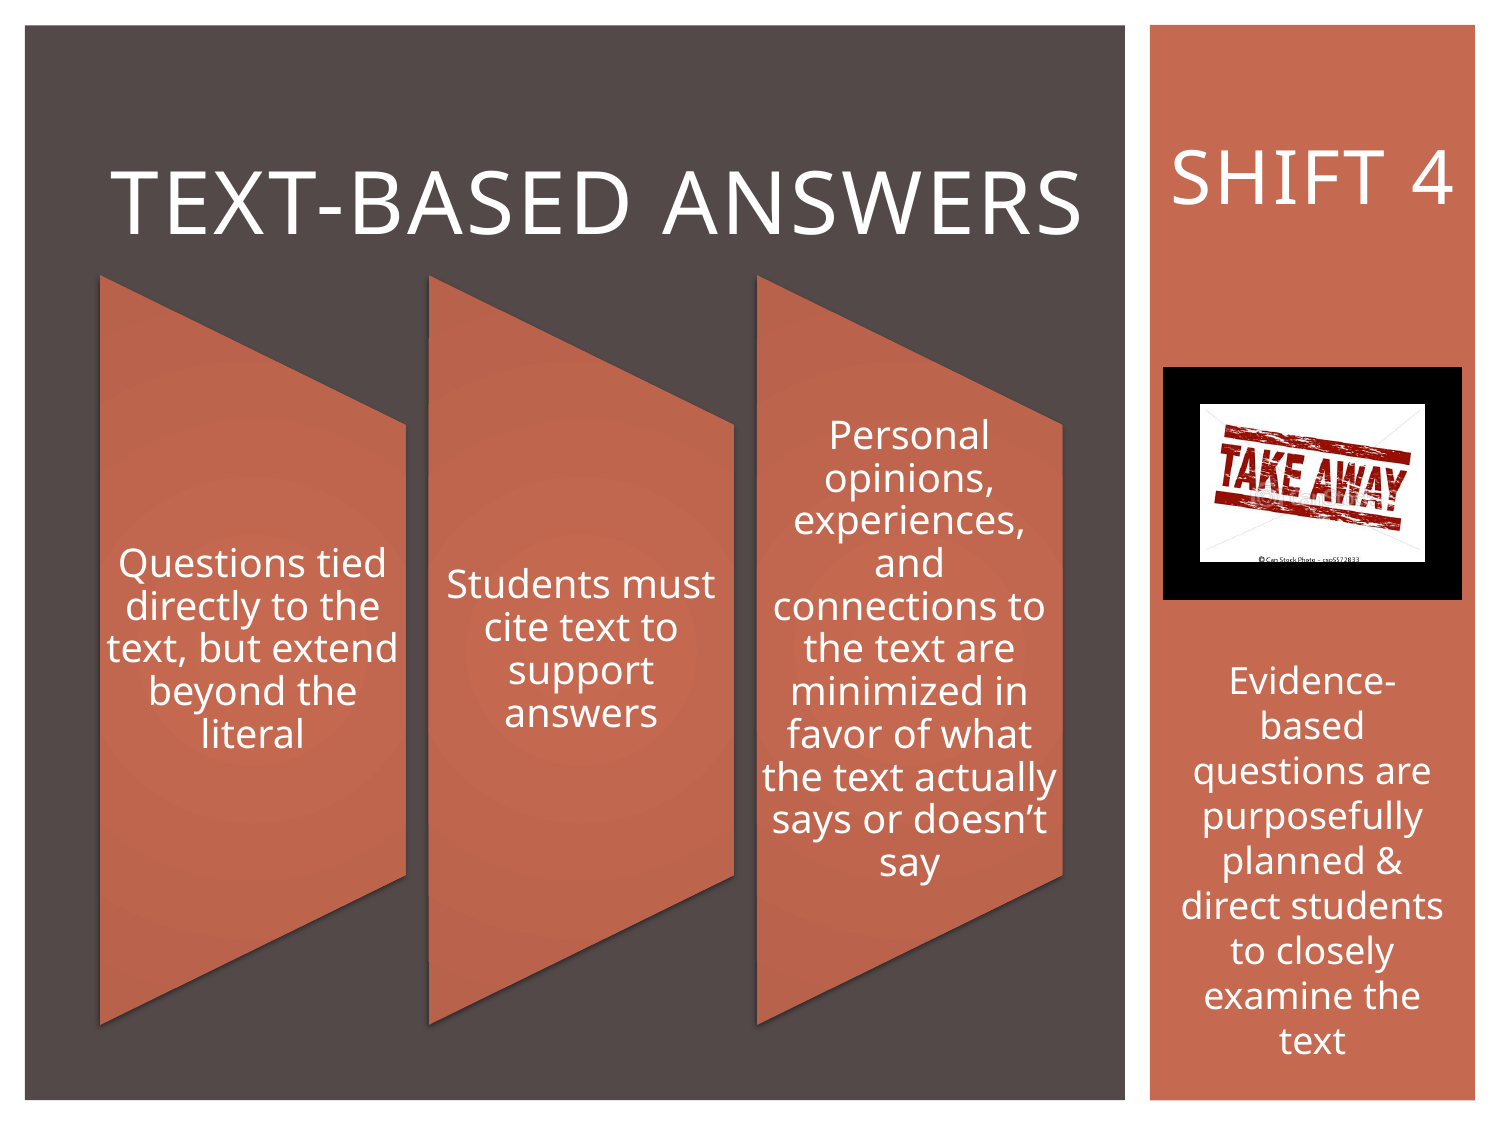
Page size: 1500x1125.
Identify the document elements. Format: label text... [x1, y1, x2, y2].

subtitle SHIFT 4 [1149, 24, 1475, 325]
picture [1199, 404, 1426, 563]
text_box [99, 274, 1063, 1026]
text_box Evidence-based questions are purposefully planned & direct students to closely examine the text [1162, 649, 1463, 1070]
title Text-based answers [62, 50, 1100, 350]
